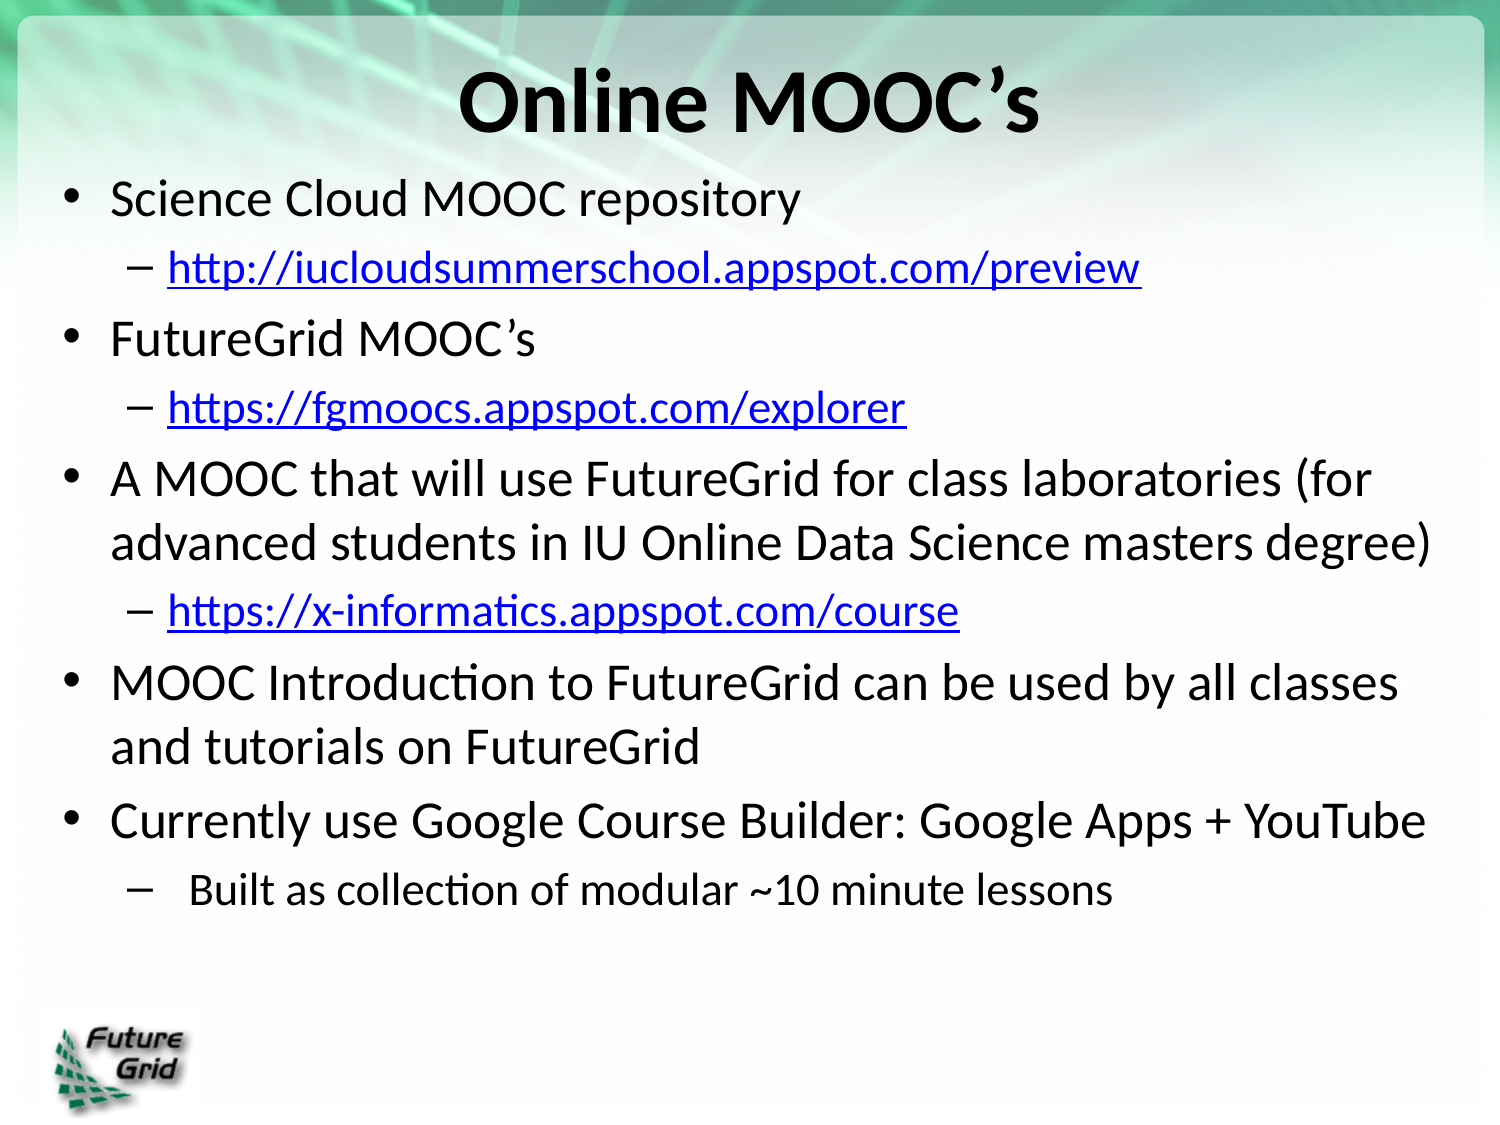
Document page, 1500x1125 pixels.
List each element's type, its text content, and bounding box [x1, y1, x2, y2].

title Online MOOC’s [75, 2, 1425, 155]
picture [0, 0, 1500, 1125]
list Science Cloud MOOC repository http://iucloudsummerschool.appspot.com/preview FutureGrid MOOC’s https://fgmoocs.appspot.com/explorer A MOOC that will use FutureGrid for class laboratories (for advanced students in IU Online Data Science masters degree) https://x-informatics.appspot.com/course MOOC Introduction to FutureGrid can be used by all classes and tutorials on FutureGrid Currently use Google Course Builder: Google Apps + YouTube Built as collection of modular ~10 minute lessons [47, 155, 1453, 1059]
